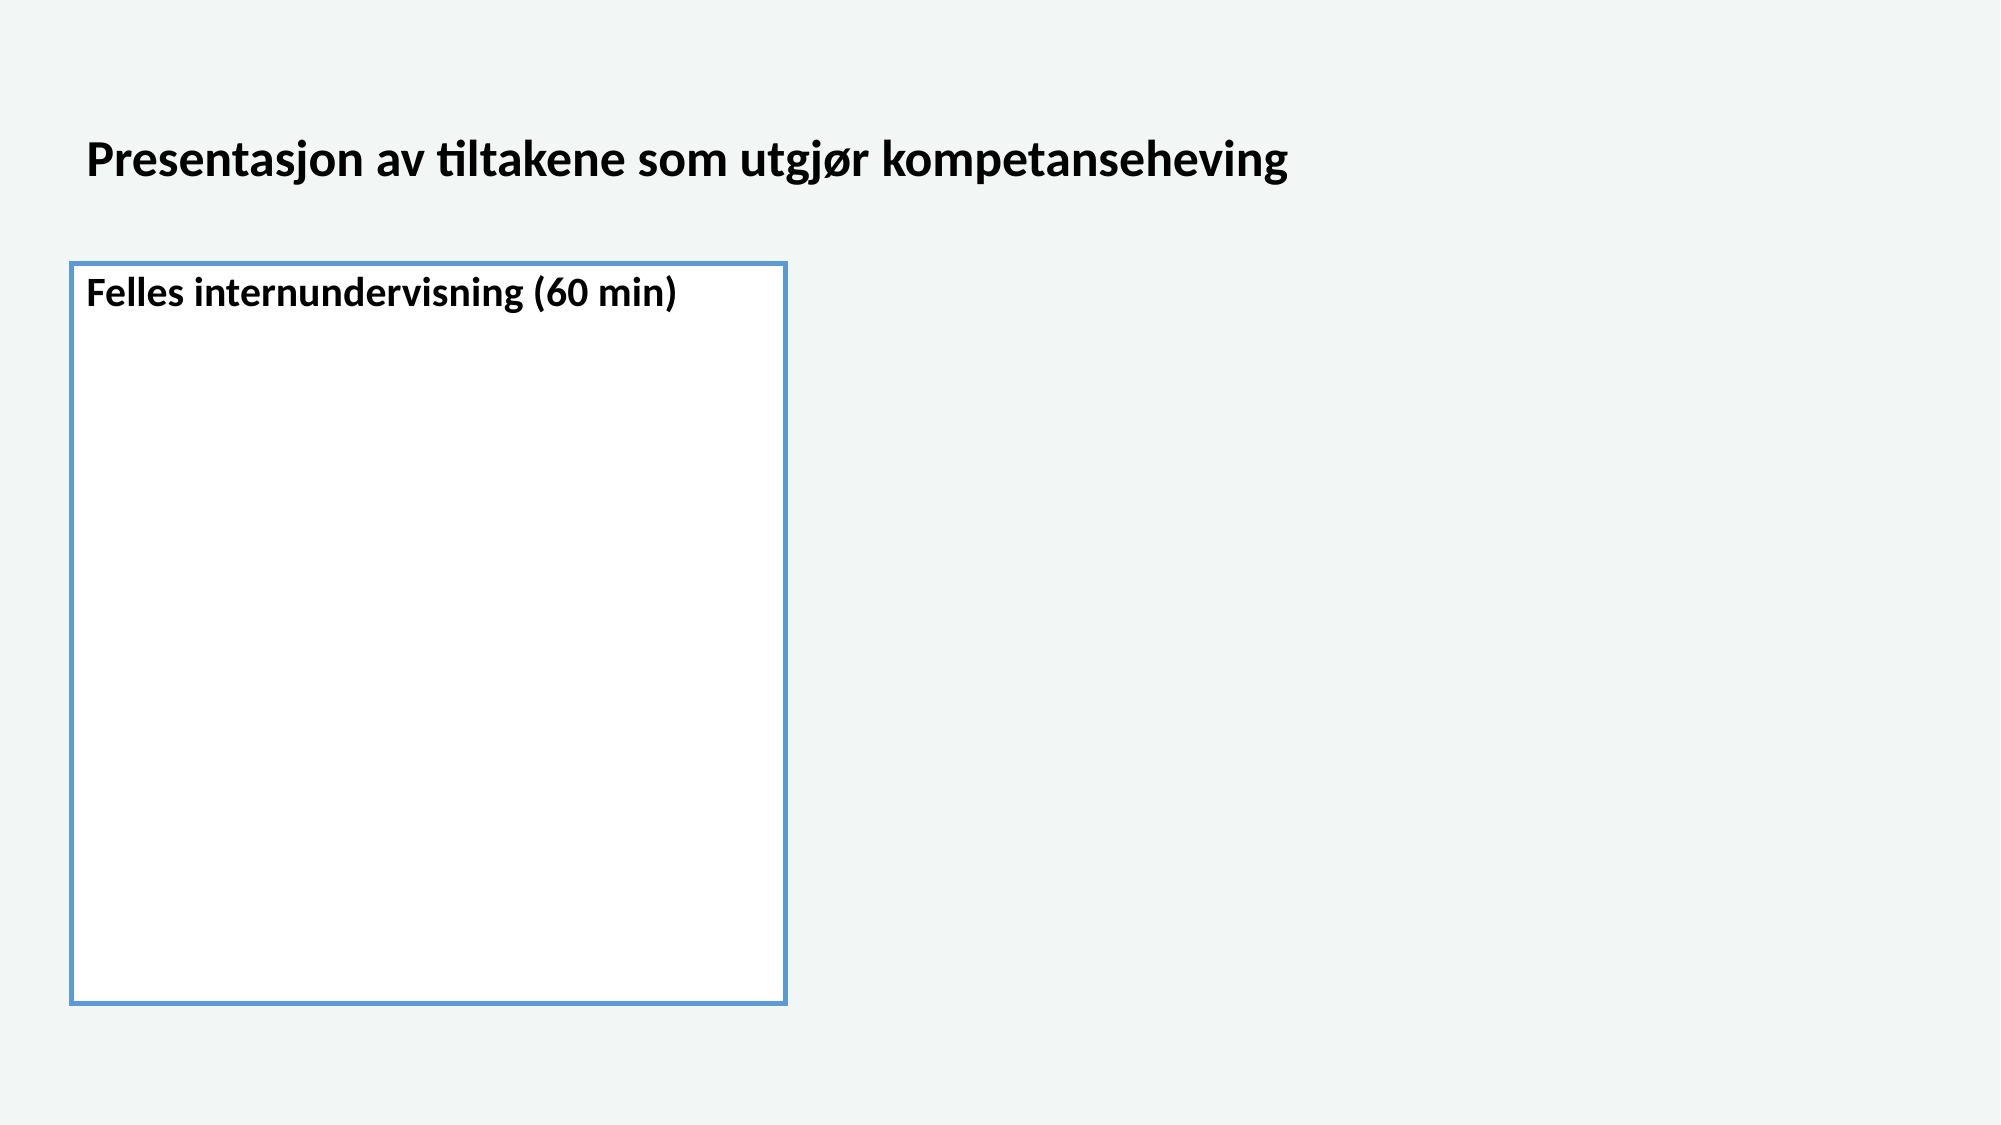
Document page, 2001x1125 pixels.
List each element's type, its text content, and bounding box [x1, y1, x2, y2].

list Felles internundervisning (60 min) [71, 262, 786, 1004]
title Presentasjon av tiltakene som utgjør kompetanseheving [71, 124, 1936, 196]
